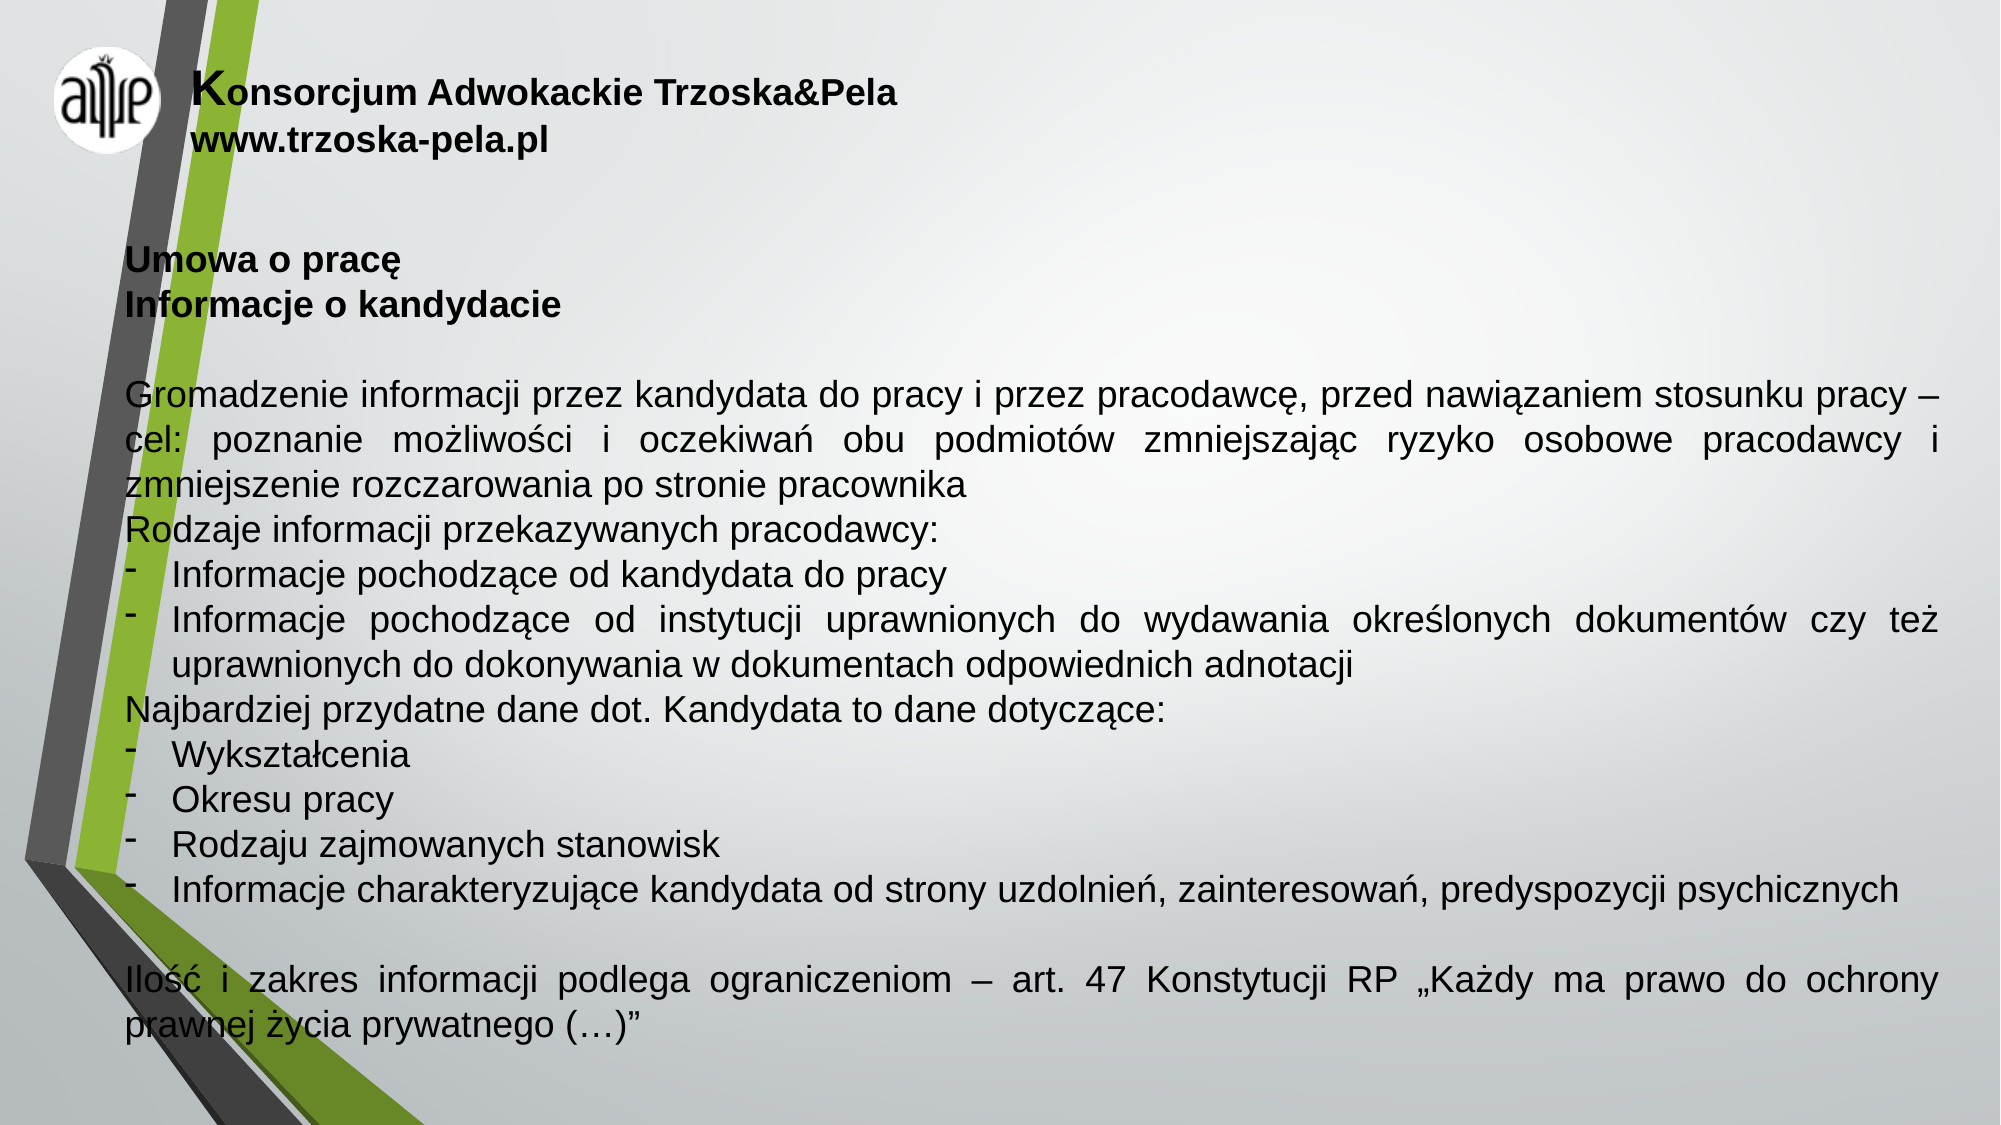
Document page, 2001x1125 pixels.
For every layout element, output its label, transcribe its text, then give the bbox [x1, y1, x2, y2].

picture [54, 47, 162, 154]
text_box Konsorcjum Adwokackie Trzoska&Pela www.trzoska-pela.pl [154, 47, 913, 168]
text_box Umowa o pracę Informacje o kandydacie Gromadzenie informacji przez kandydata do pracy i przez pracodawcę, przed nawiązaniem stosunku pracy – cel: poznanie możliwości i oczekiwań obu podmiotów zmniejszając ryzyko osobowe pracodawcy i zmniejszenie rozczarowania po stronie pracownika Rodzaje informacji przekazywanych pracodawcy: Informacje pochodzące od kandydata do pracy Informacje pochodzące od instytucji uprawnionych do wydawania określonych dokumentów czy też uprawnionych do dokonywania w dokumentach odpowiednich adnotacji Najbardziej przydatne dane dot. Kandydata to dane dotyczące: Wykształcenia Okresu pracy Rodzaju zajmowanych stanowisk Informacje charakteryzujące kandydata od strony uzdolnień, zainteresowań, predyspozycji psychicznych Ilość i zakres informacji podlega ograniczeniom – art. 47 Konstytucji RP „Każdy ma prawo do ochrony prawnej życia prywatnego (…)” [109, 228, 1955, 1098]
